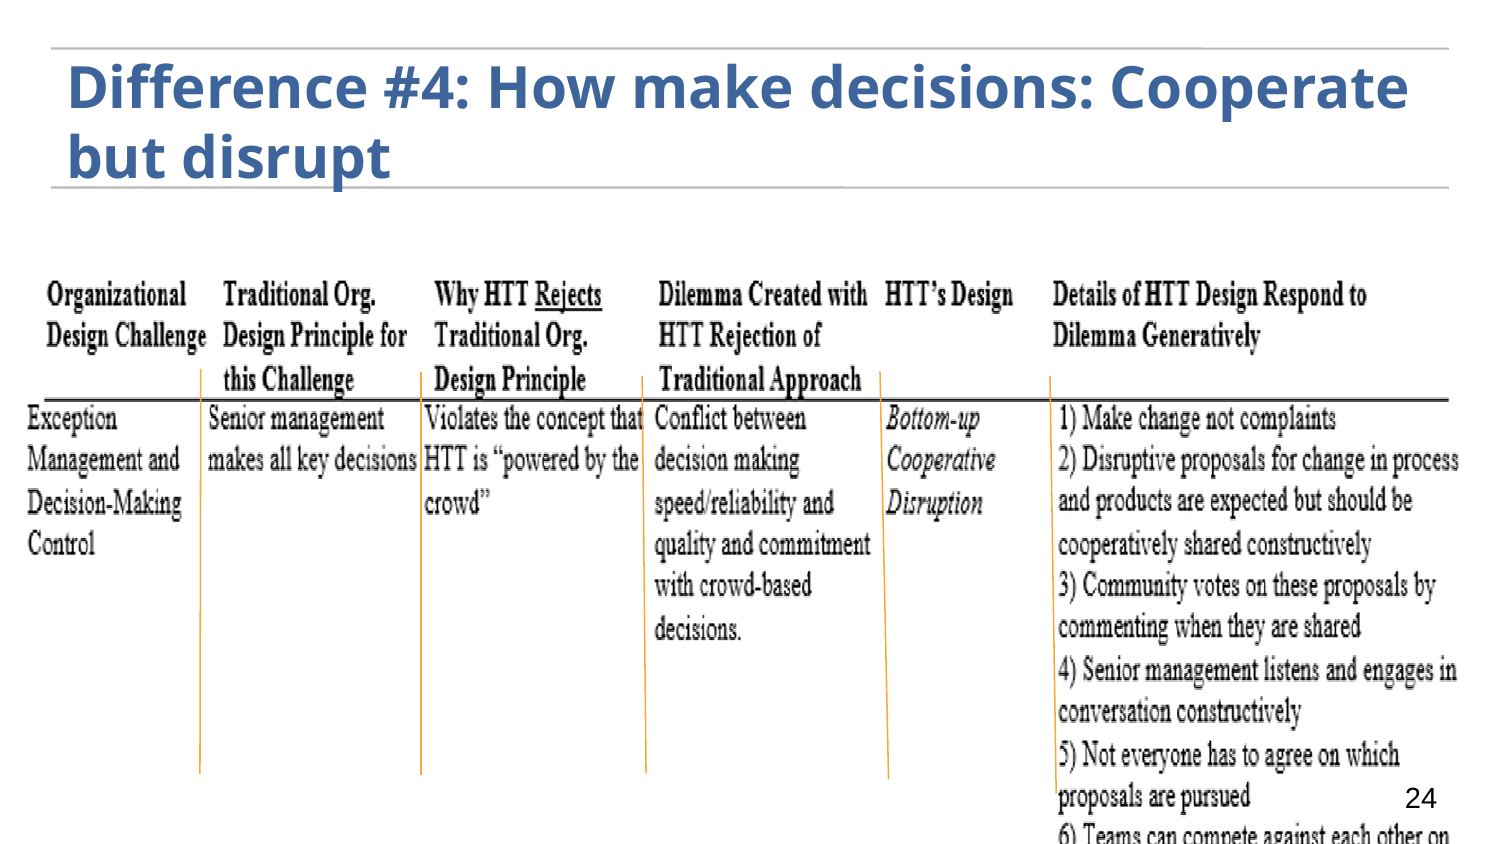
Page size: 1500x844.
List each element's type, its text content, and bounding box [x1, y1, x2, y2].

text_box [641, 375, 647, 774]
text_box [879, 371, 889, 780]
picture [16, 280, 1492, 844]
title Difference #4: How make decisions: Cooperate but disrupt [51, 35, 1449, 130]
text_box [1049, 375, 1057, 794]
